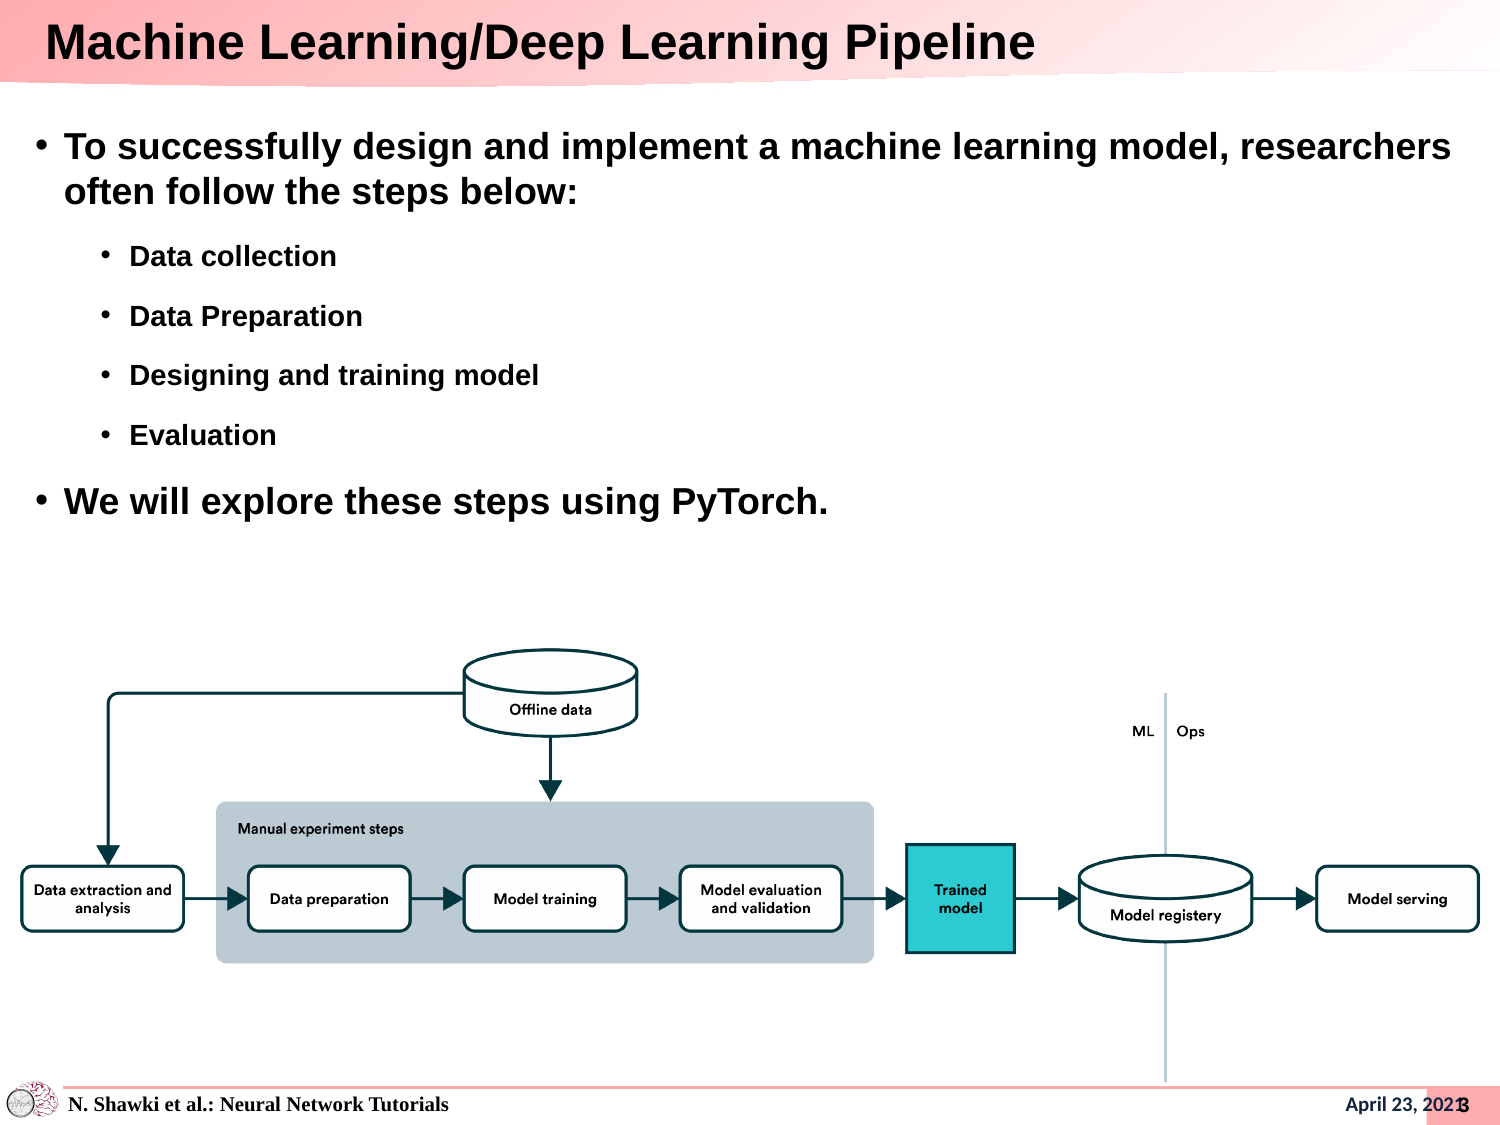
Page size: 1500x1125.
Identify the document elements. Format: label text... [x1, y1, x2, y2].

title Machine Learning/Deep Learning Pipeline [0, 0, 1500, 80]
picture [0, 628, 1500, 1118]
